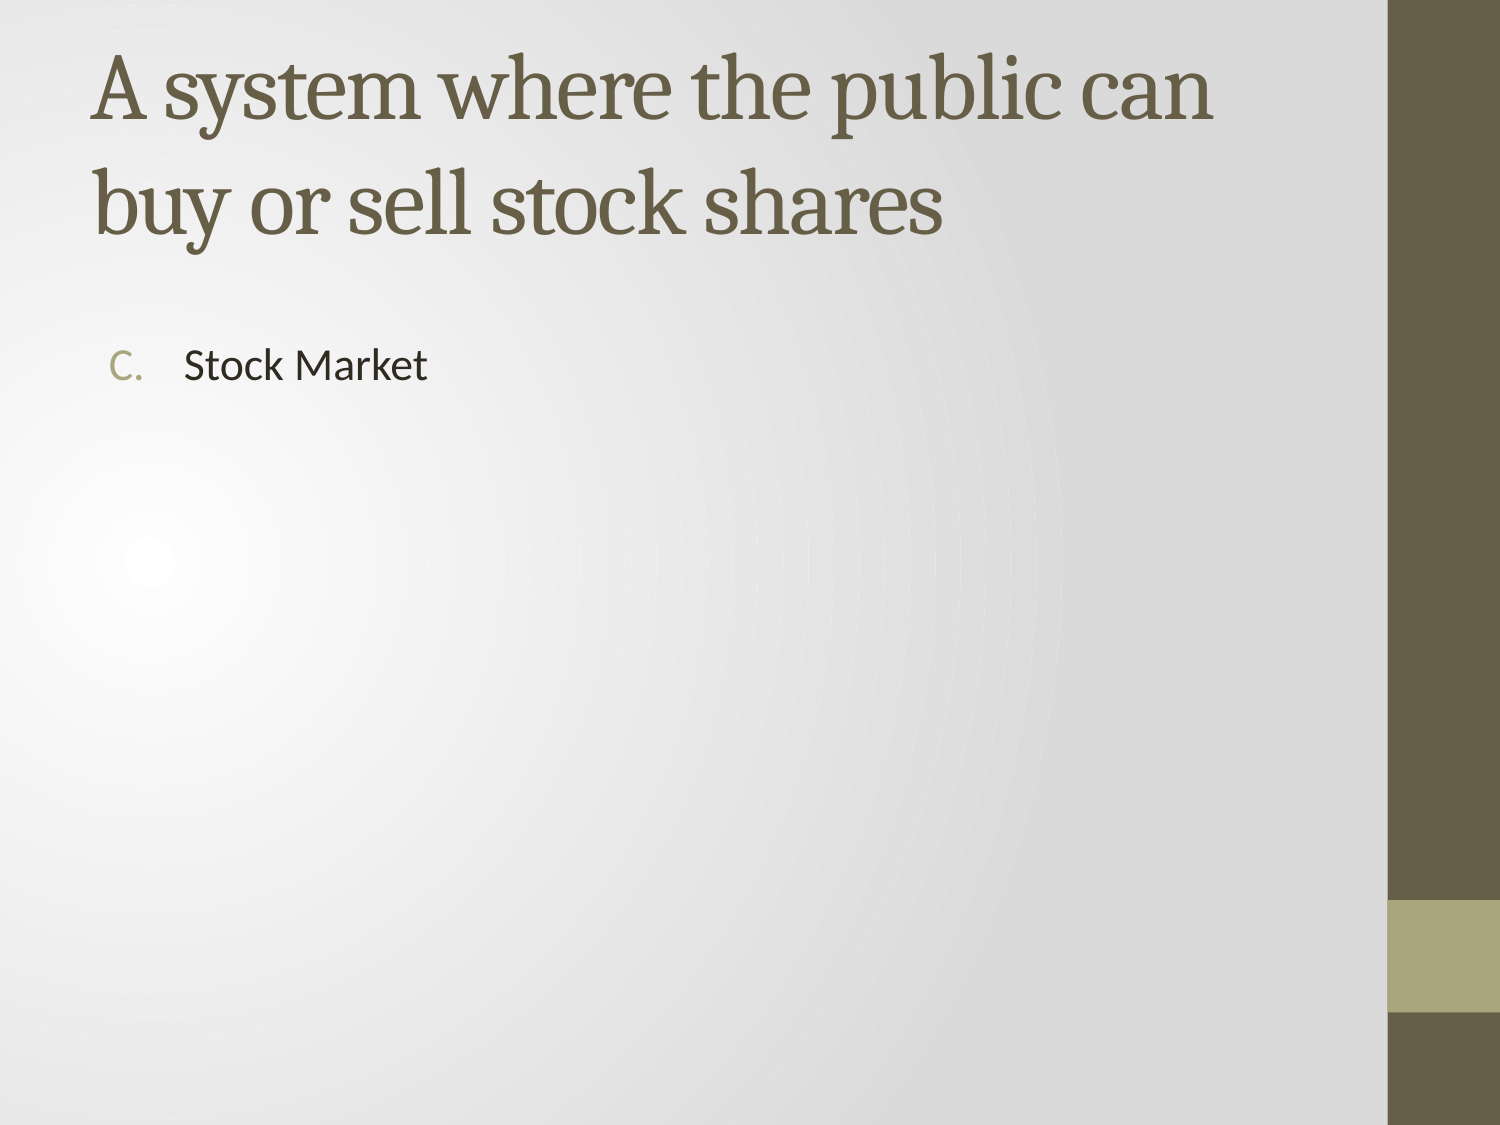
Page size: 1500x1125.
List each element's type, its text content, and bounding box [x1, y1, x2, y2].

title A system where the public can buy or sell stock shares [75, 45, 1325, 233]
list Stock Market [75, 262, 1325, 1050]
